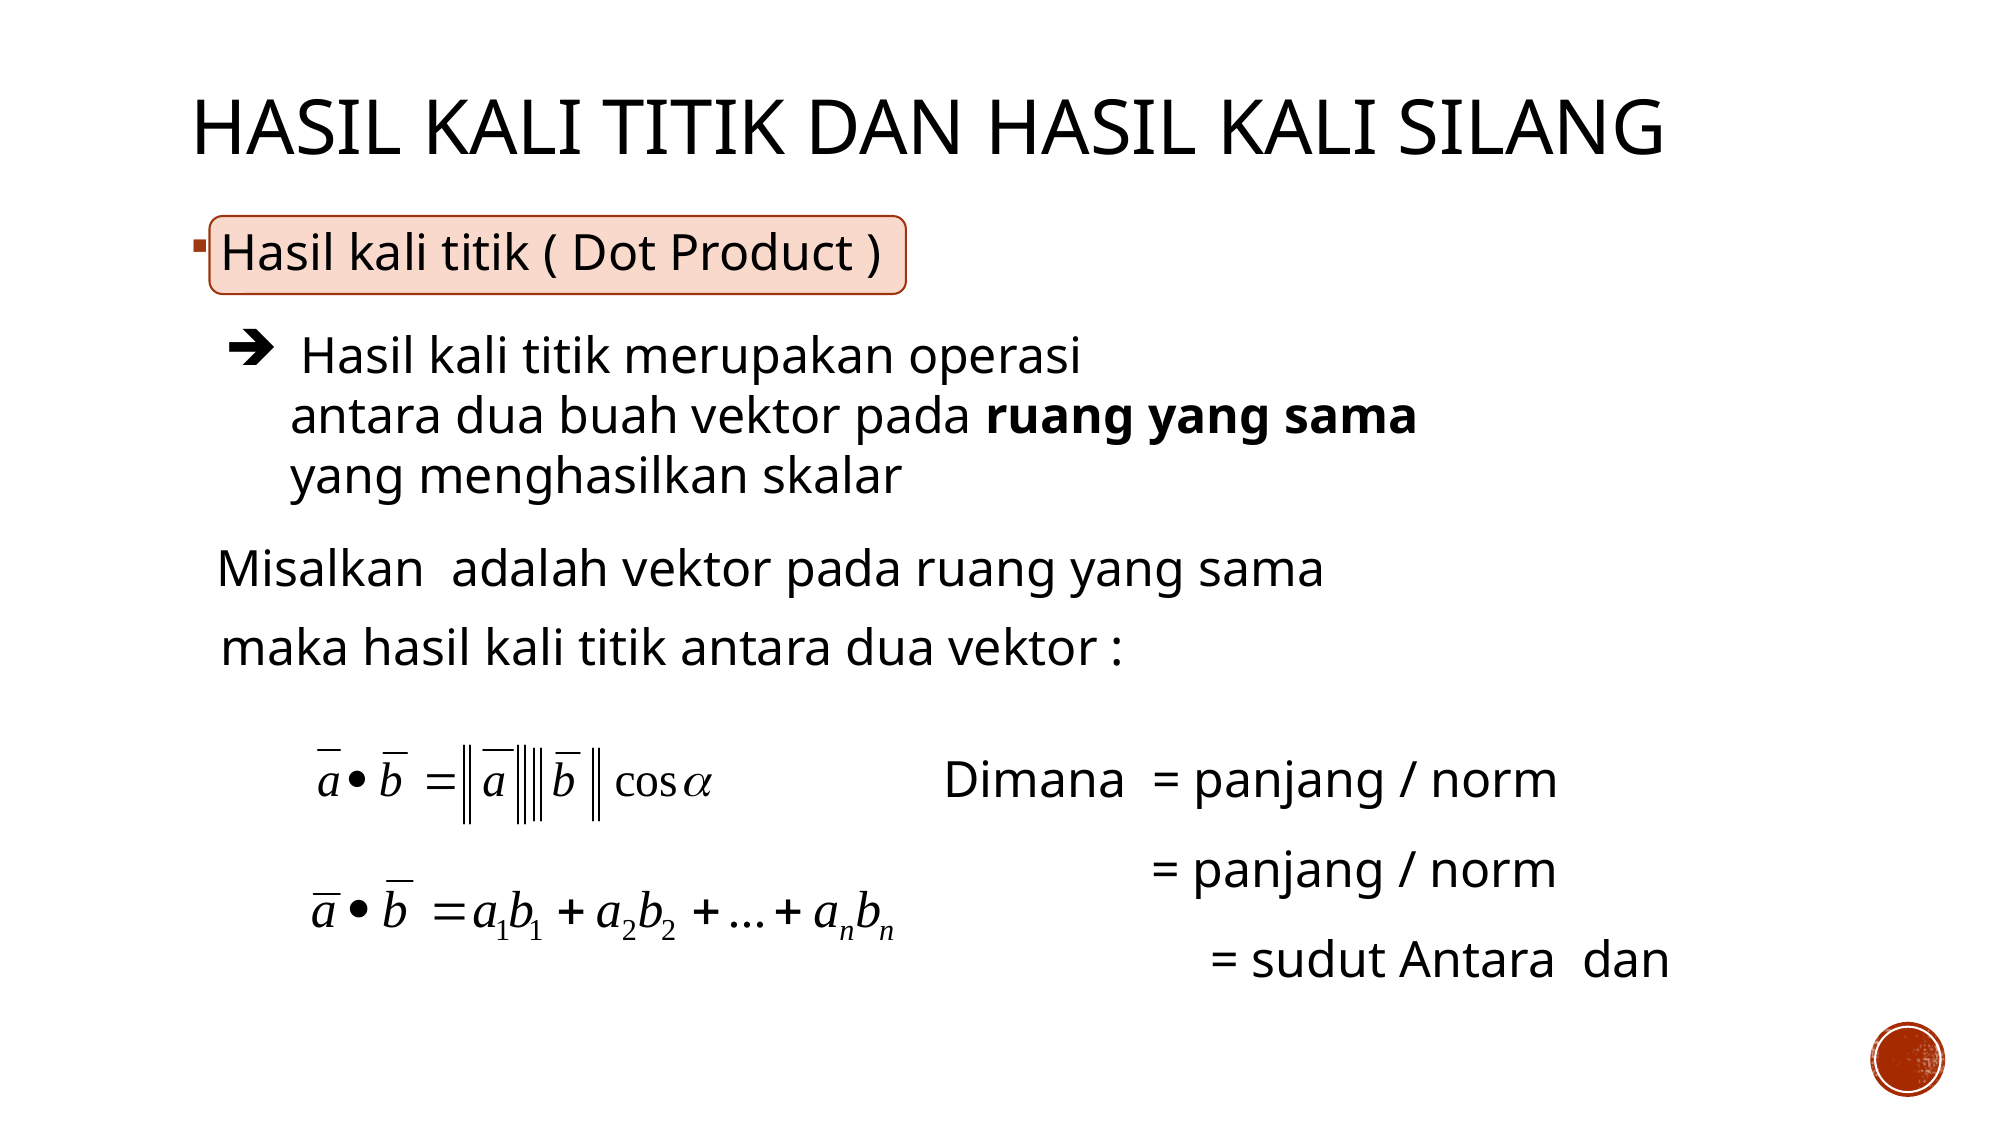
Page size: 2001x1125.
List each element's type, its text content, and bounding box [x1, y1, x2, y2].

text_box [312, 738, 721, 831]
title Hasil kali titik dan hasil kali silang [175, 59, 1826, 200]
text_box [208, 214, 907, 296]
text_box Hasil kali titik merupakan operasi antara dua buah vektor pada ruang yang sama yang menghasilkan skalar [210, 316, 1434, 511]
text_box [306, 874, 901, 951]
